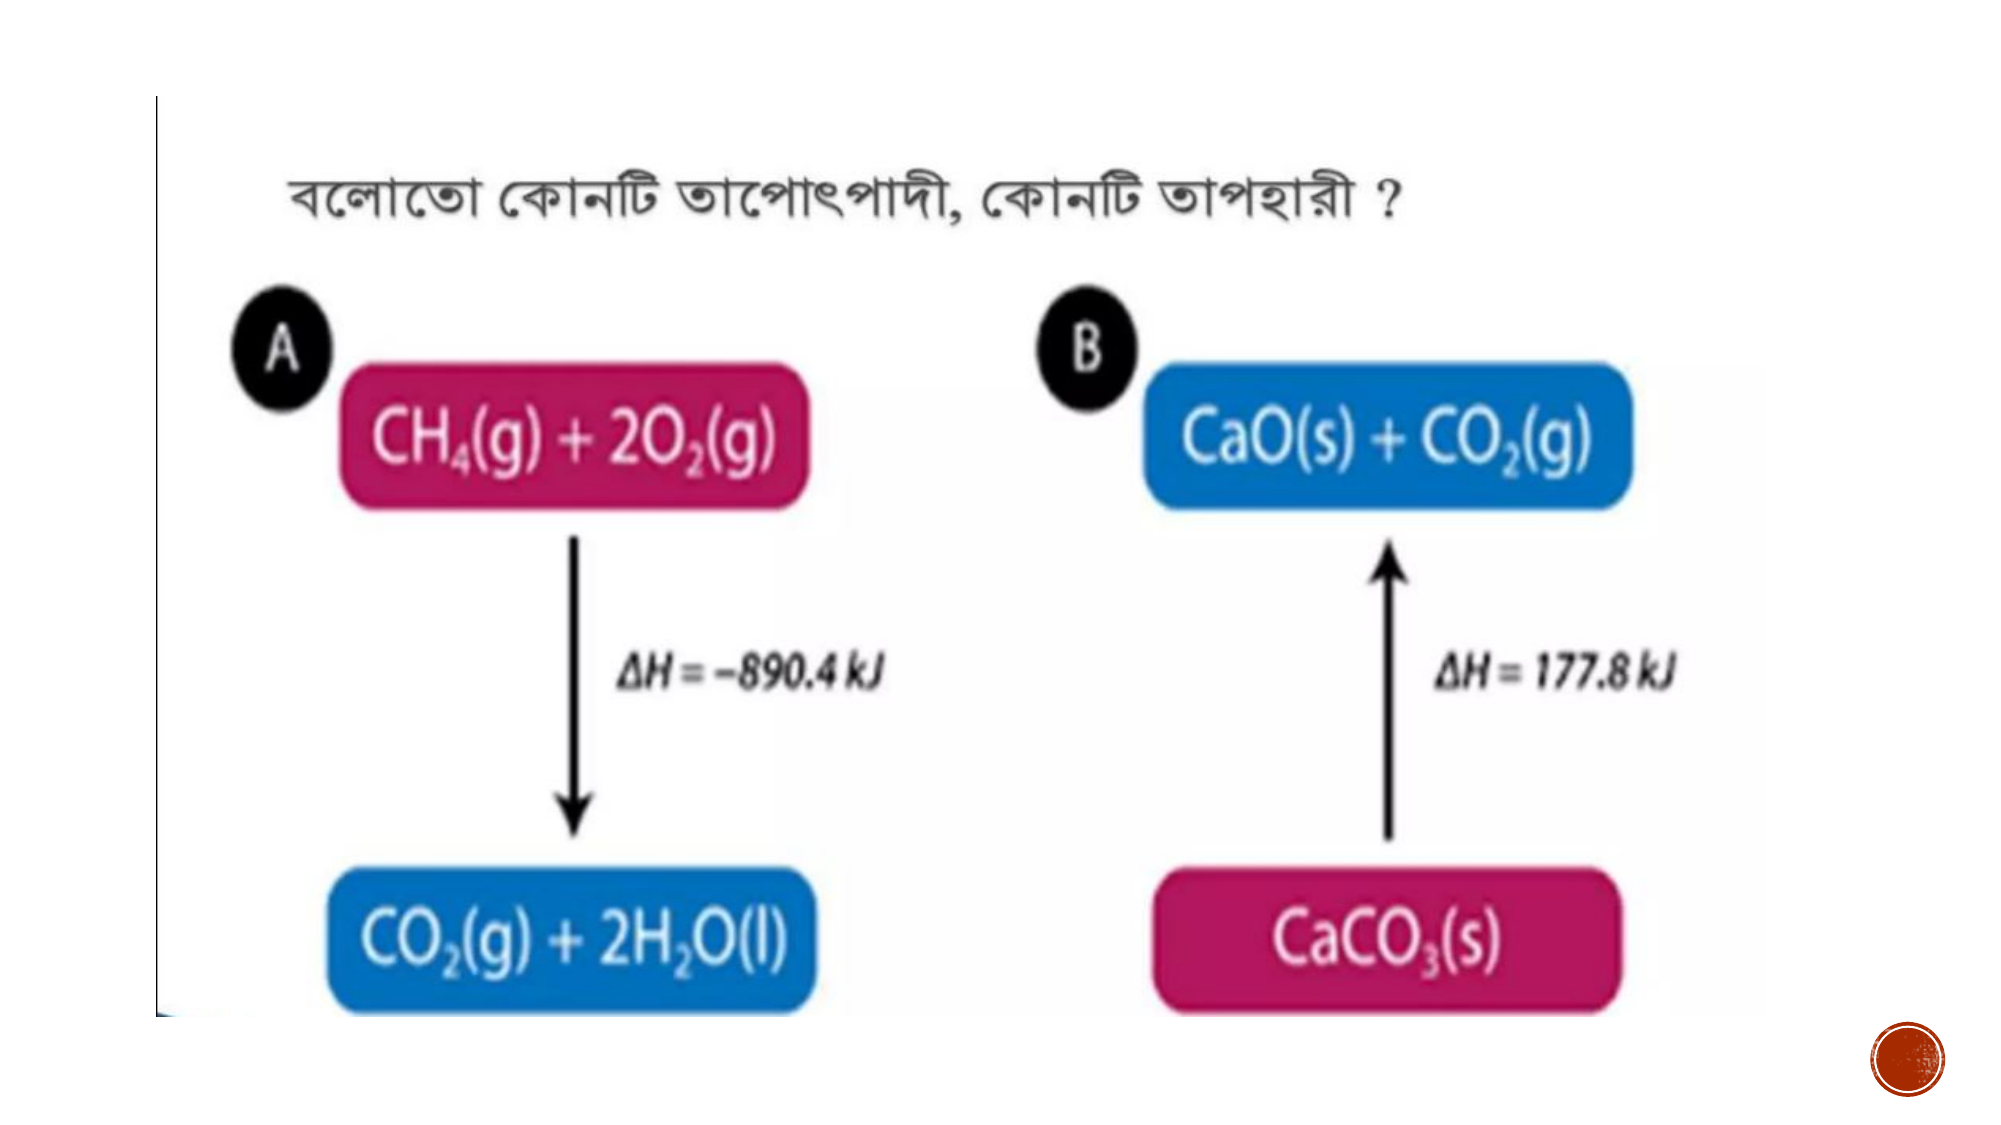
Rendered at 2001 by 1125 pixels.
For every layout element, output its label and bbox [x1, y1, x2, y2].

picture [156, 96, 1766, 1017]
